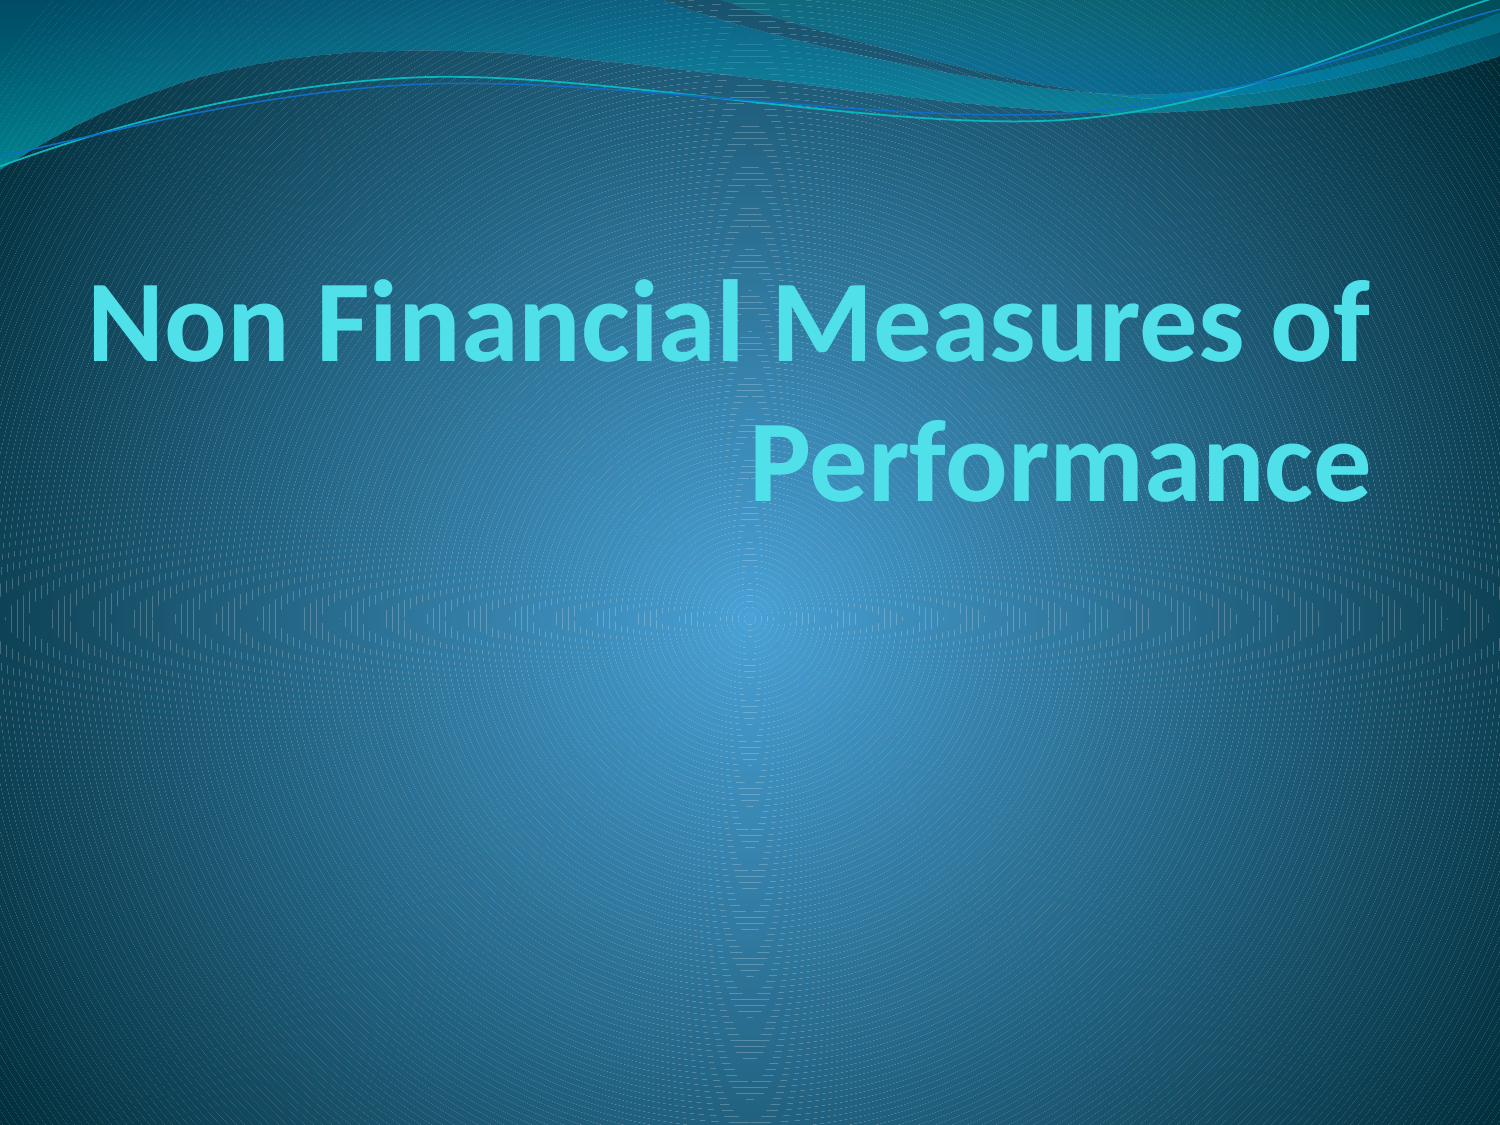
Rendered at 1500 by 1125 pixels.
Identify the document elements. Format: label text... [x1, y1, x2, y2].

title Non Financial Measures of Performance [87, 224, 1376, 525]
